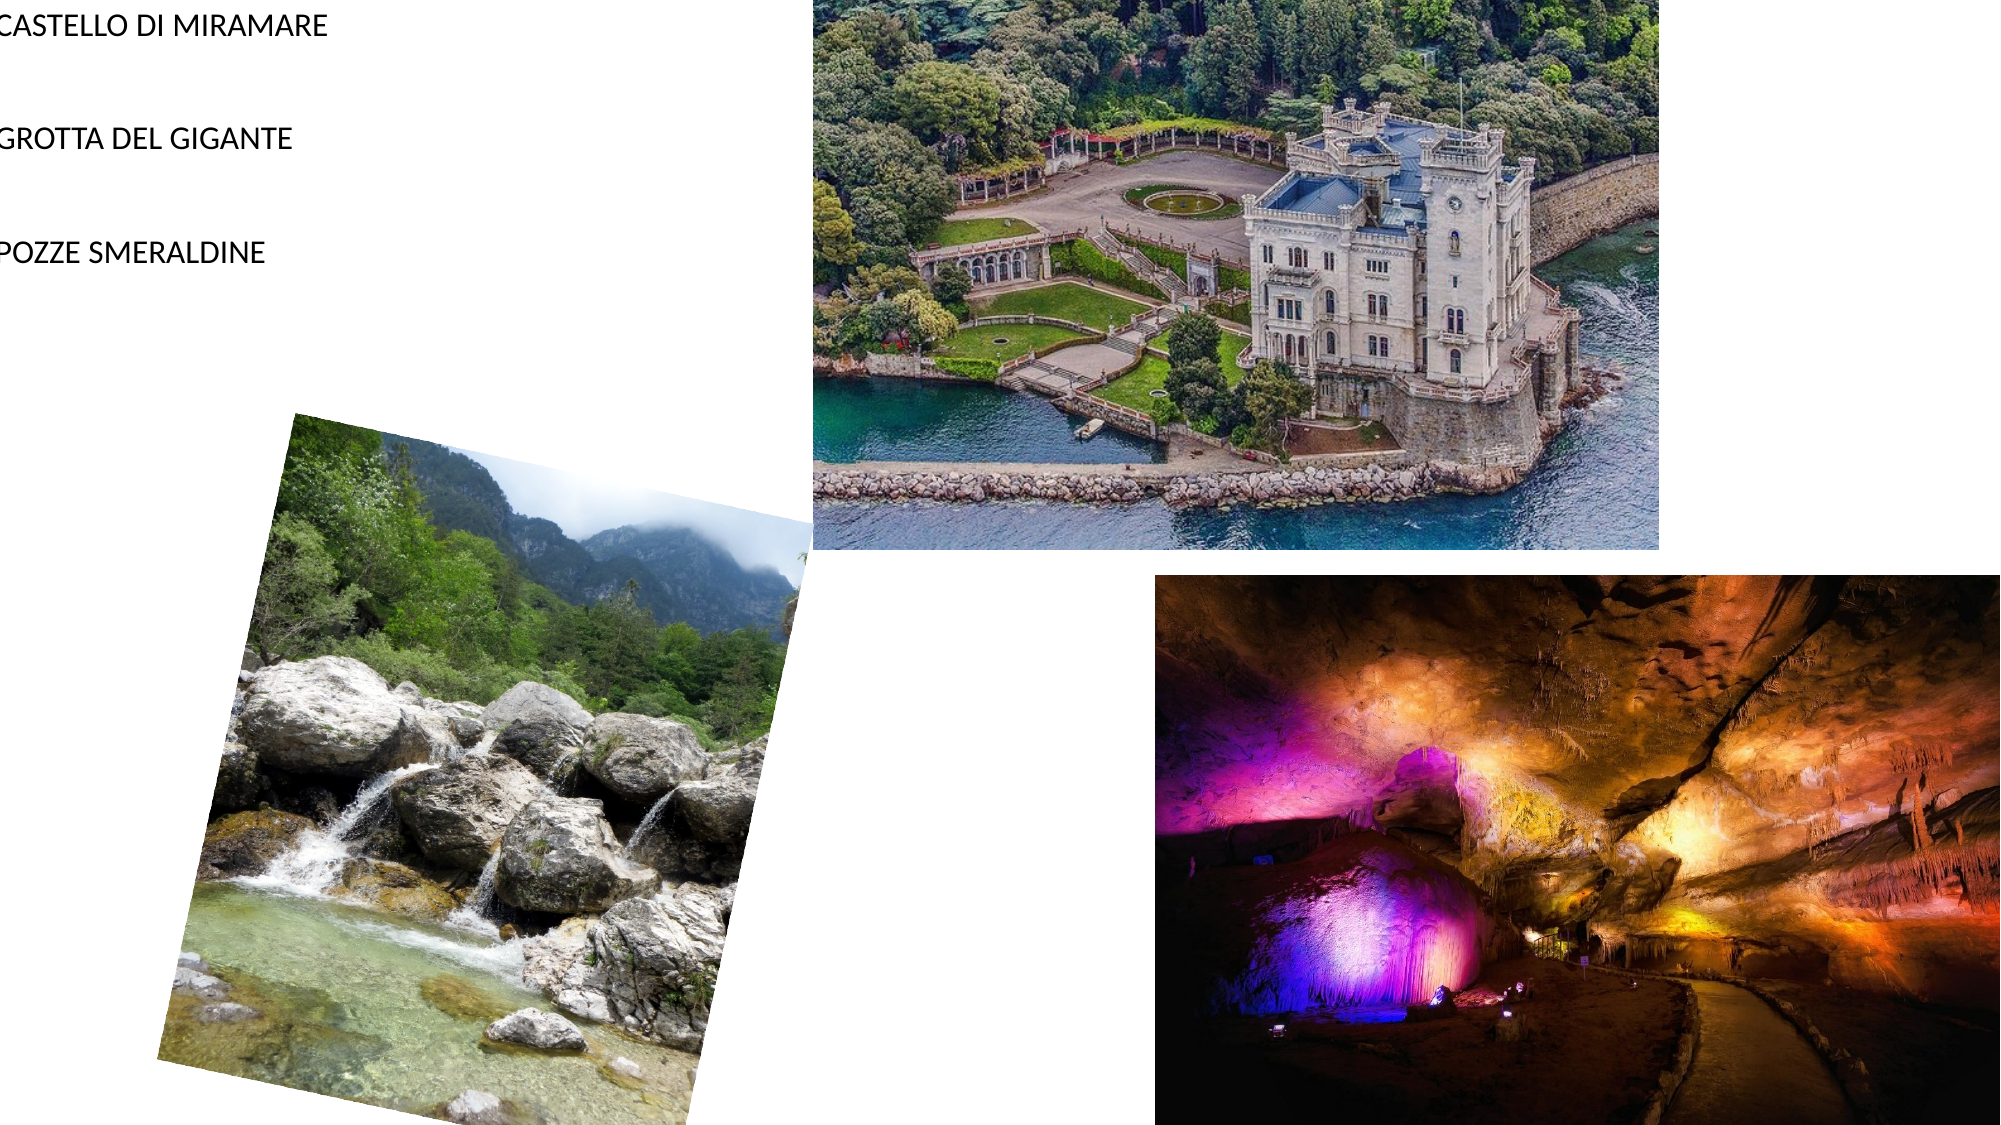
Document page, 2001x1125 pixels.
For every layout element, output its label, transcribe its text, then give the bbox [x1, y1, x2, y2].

picture [1155, 575, 2000, 1125]
list CASTELLO DI MIRAMARE GROTTA DEL GIGANTE POZZE SMERALDINE [0, 0, 421, 484]
picture [158, 414, 813, 1125]
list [813, 0, 1659, 550]
